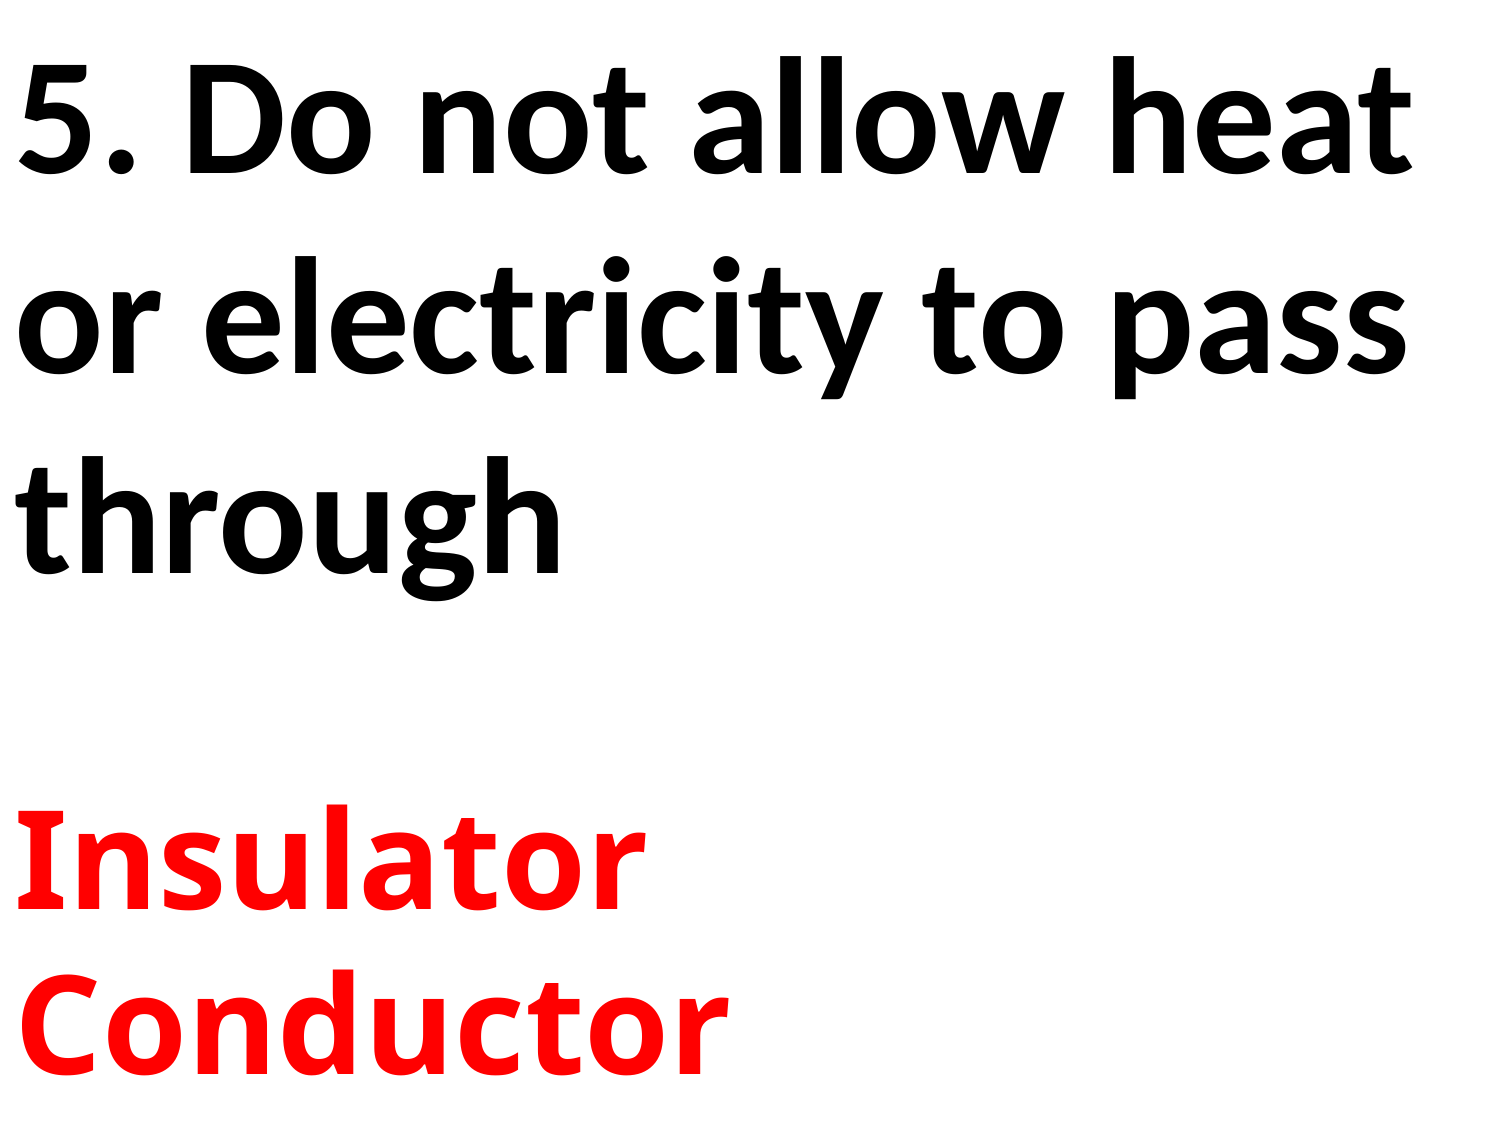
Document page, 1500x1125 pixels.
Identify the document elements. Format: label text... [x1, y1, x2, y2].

text_box 5. Do not allow heat or electricity to pass through Insulator Conductor [0, 0, 1500, 1110]
